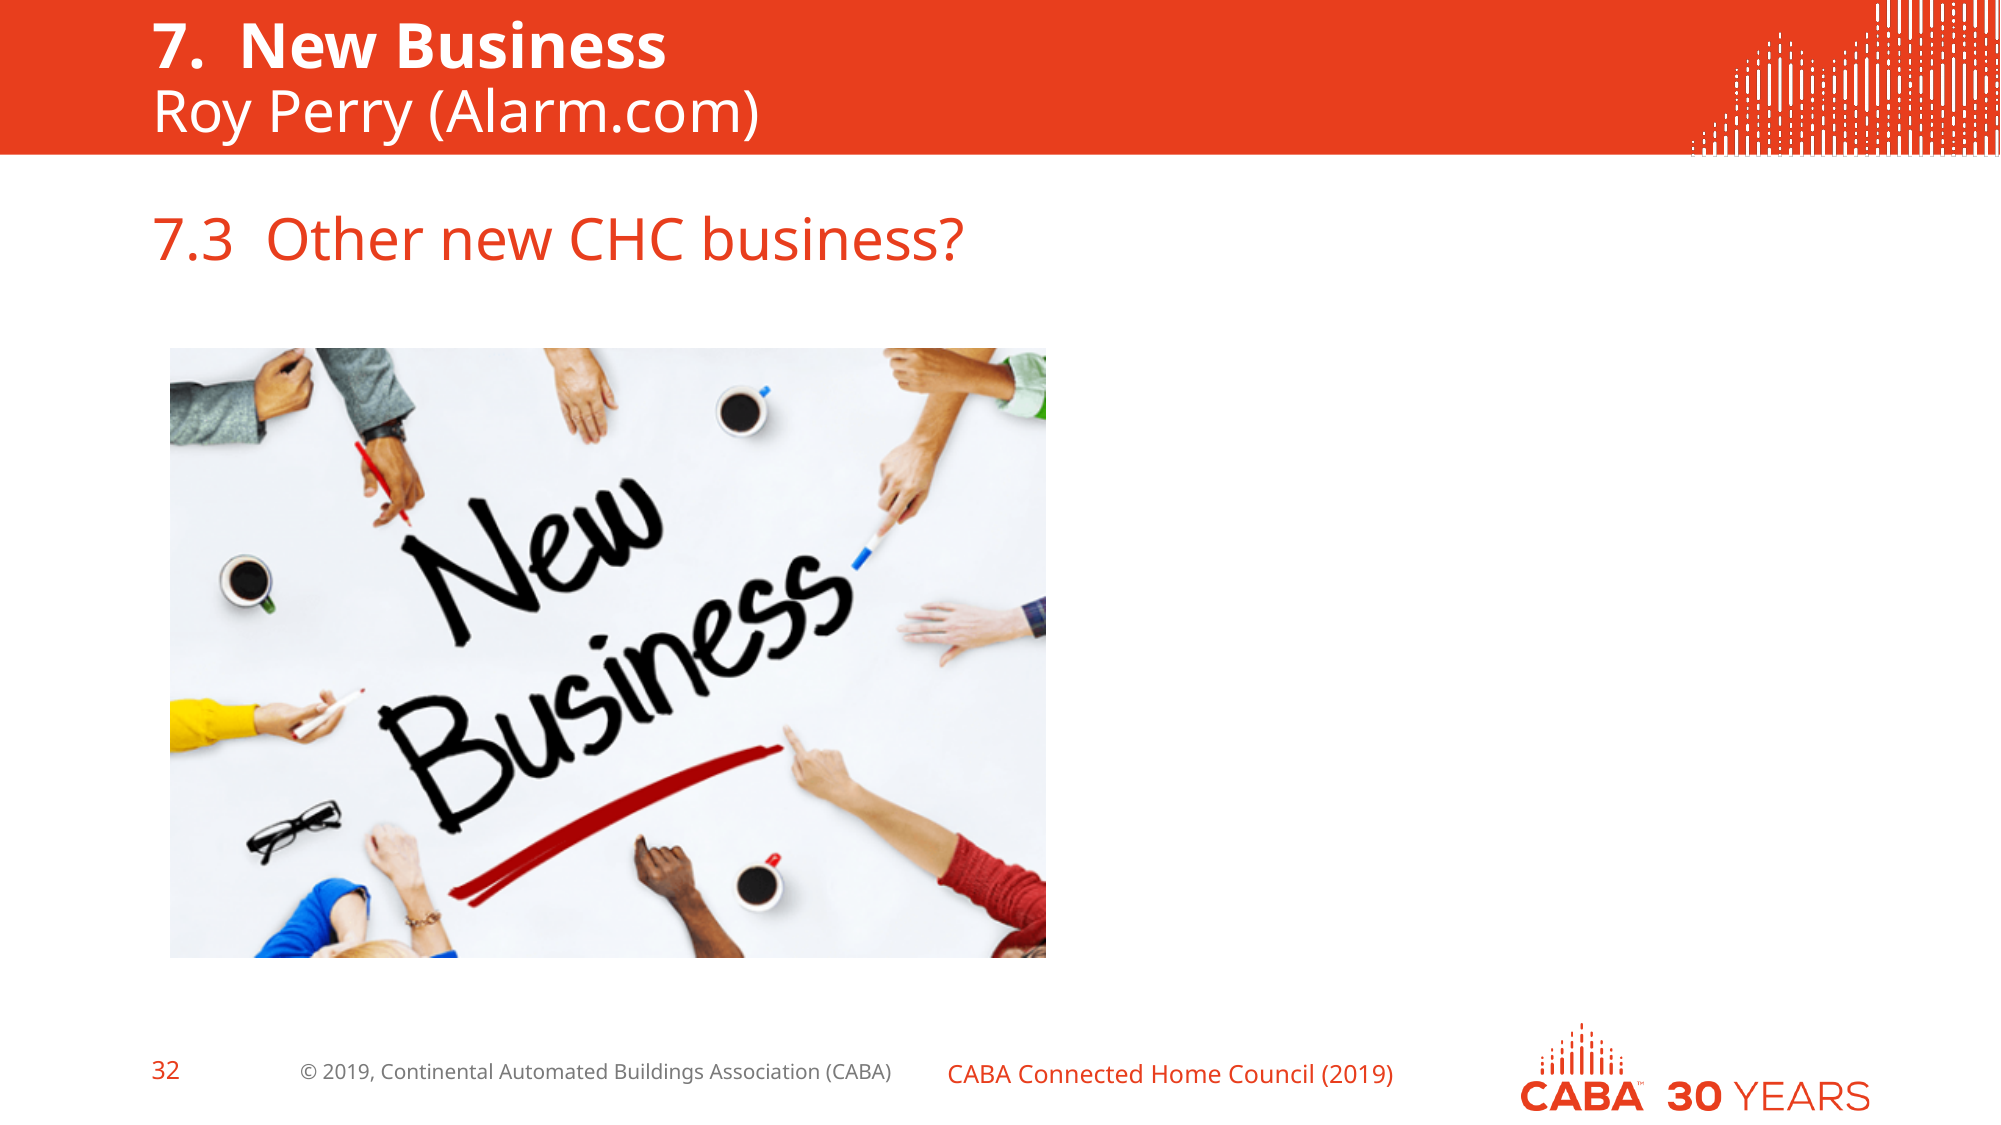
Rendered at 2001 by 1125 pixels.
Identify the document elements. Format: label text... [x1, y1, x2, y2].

picture [170, 347, 1046, 958]
list 7.3 Other new CHC business? [137, 202, 1863, 287]
title 7. New Business Roy Perry (Alarm.com) [137, 6, 1265, 81]
slide_number 32 [136, 1042, 239, 1101]
picture [1521, 1023, 1870, 1111]
picture [1686, 0, 2001, 161]
